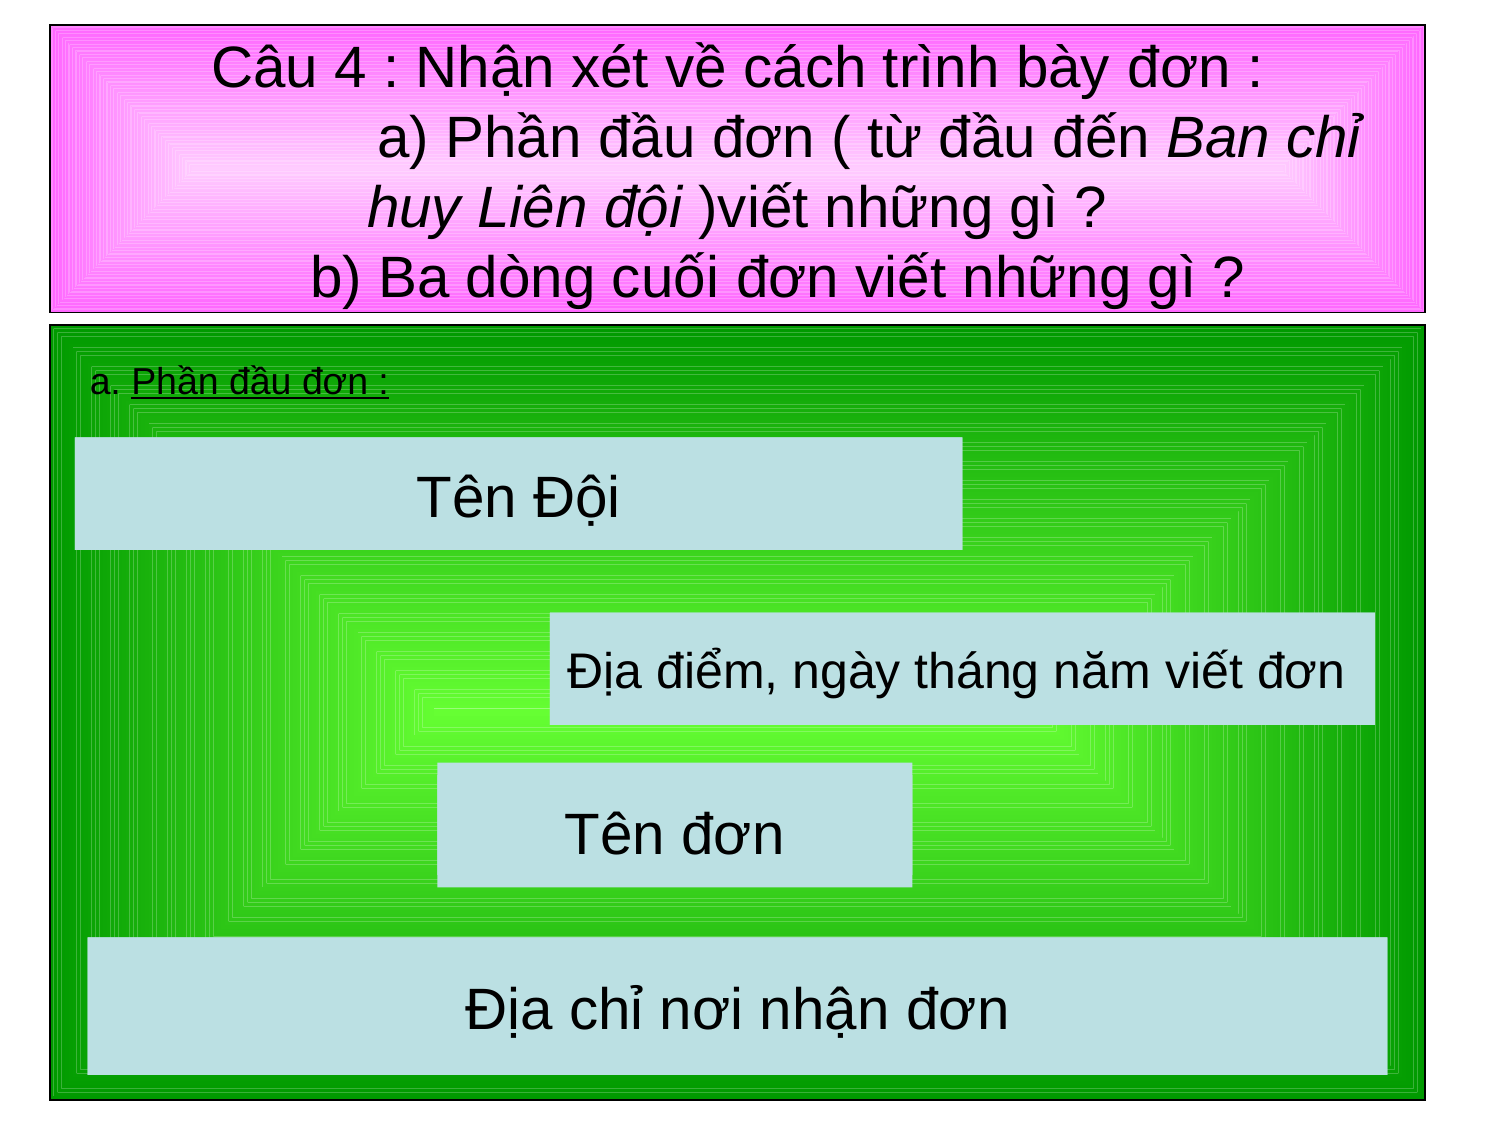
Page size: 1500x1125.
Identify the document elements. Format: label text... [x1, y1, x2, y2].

text_box Tên Đội [74, 437, 963, 550]
text_box Địa điểm, ngày tháng năm viết đơn [549, 612, 1375, 725]
text_box [50, 324, 1425, 1100]
text_box ĐƠN XIN VÀO ĐỘI [437, 762, 913, 774]
text_box Câu 4 : Nhận xét về cách trình bày đơn : a) Phần đầu đơn ( từ đầu đến Ban chỉ huy Liên đội )viết những gì ? b) Ba dòng cuối đơn viết những gì ? [50, 24, 1425, 313]
text_box Tên đơn [437, 774, 913, 888]
text_box Địa chỉ nơi nhận đơn [87, 937, 1388, 1075]
text_box a. Phần đầu đơn : [75, 349, 850, 410]
